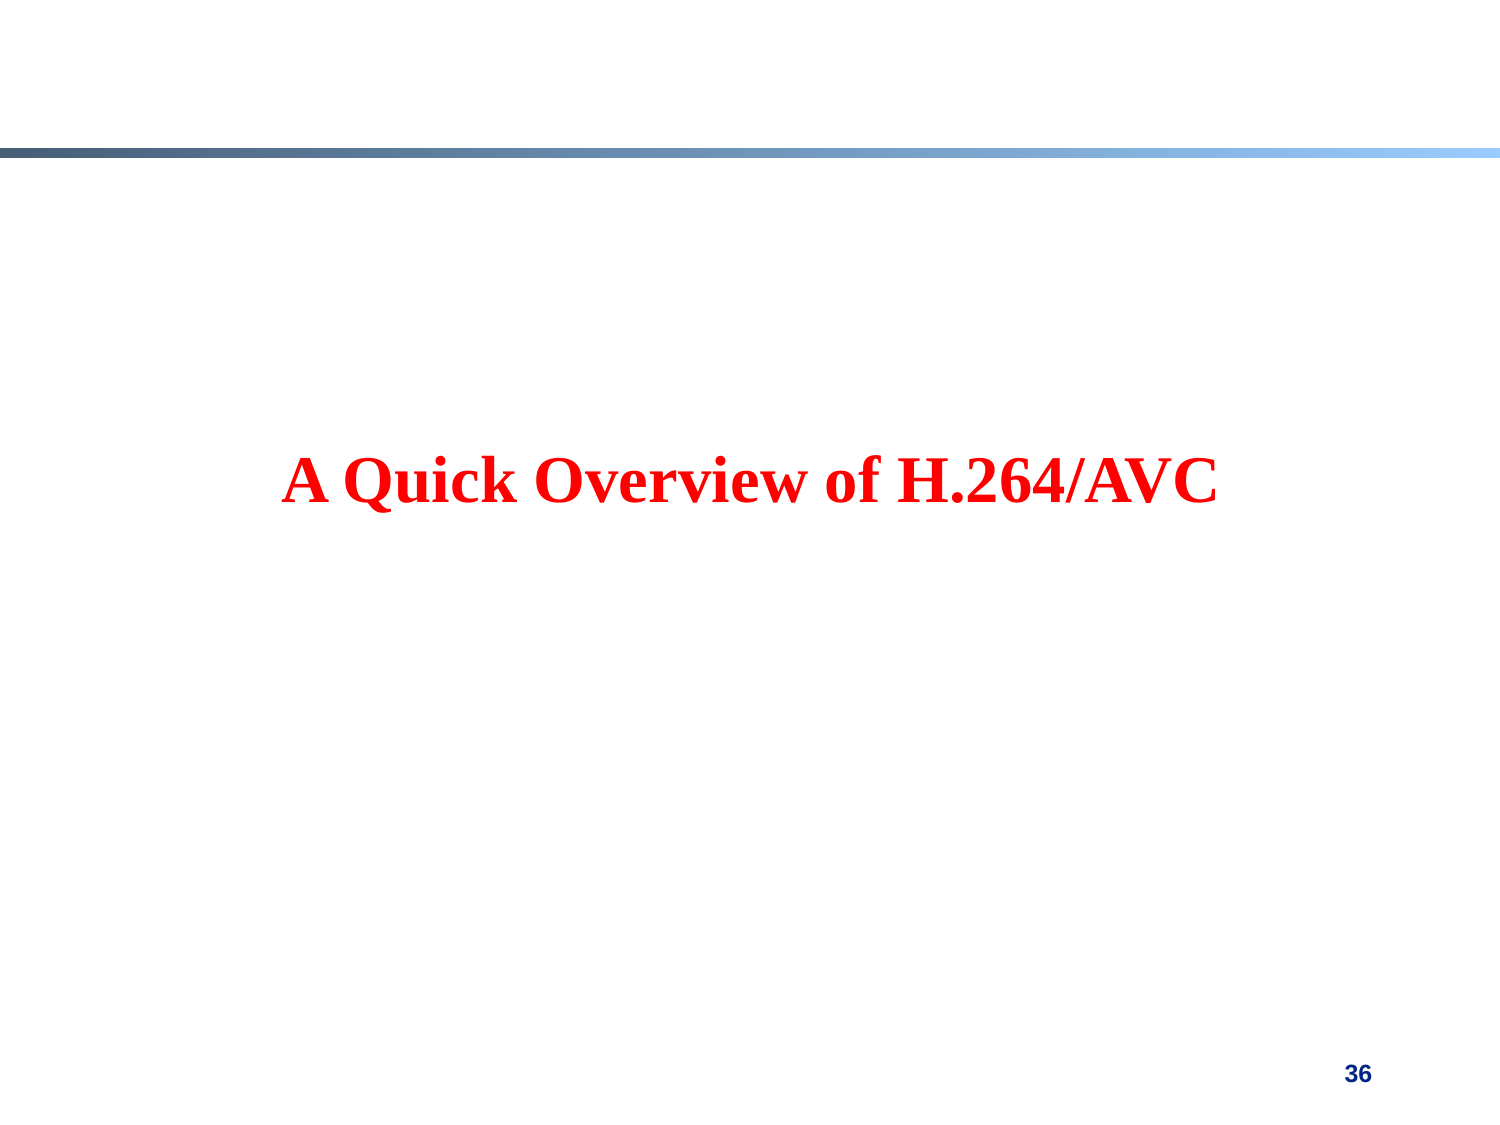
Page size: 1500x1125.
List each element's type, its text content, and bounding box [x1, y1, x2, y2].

slide_number 36 [1074, 1049, 1388, 1125]
list A Quick Overview of H.264/AVC [120, 214, 1384, 997]
